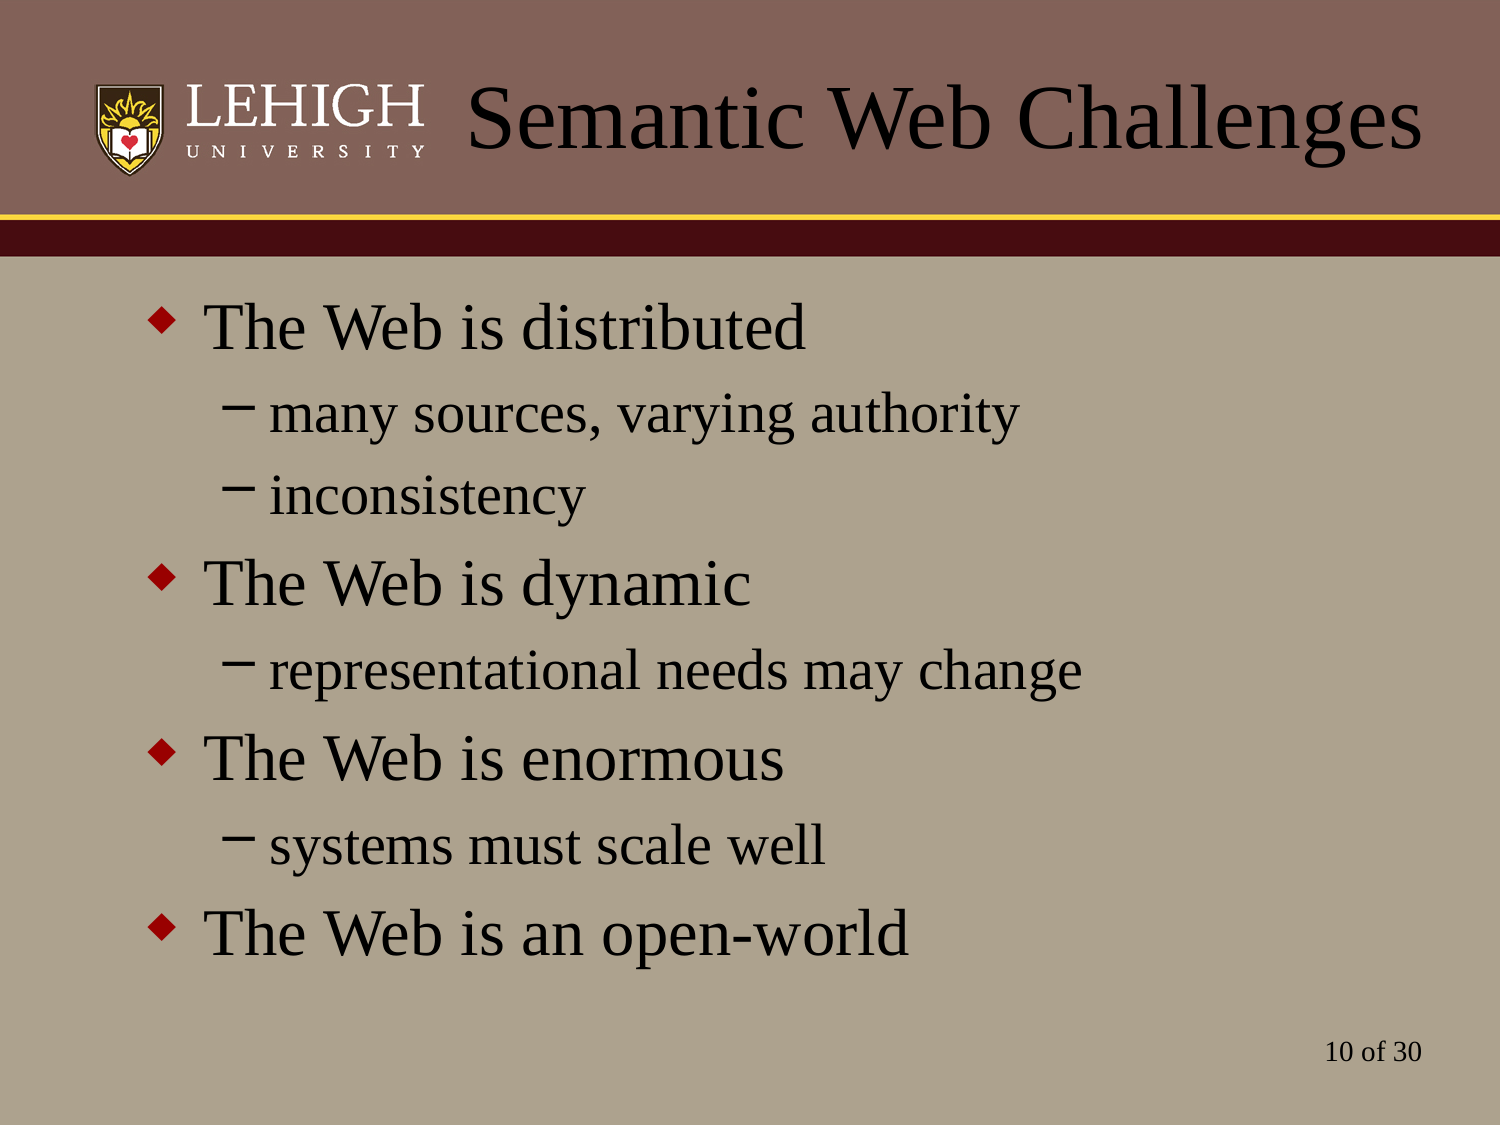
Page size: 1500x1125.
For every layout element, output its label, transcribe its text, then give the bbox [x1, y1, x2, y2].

picture [0, 0, 1500, 1125]
list The Web is distributed many sources, varying authority inconsistency The Web is dynamic representational needs may change The Web is enormous systems must scale well The Web is an open-world [132, 274, 1401, 988]
slide_number 10 of 30 [1124, 1012, 1438, 1088]
title Semantic Web Challenges [449, 62, 1476, 176]
